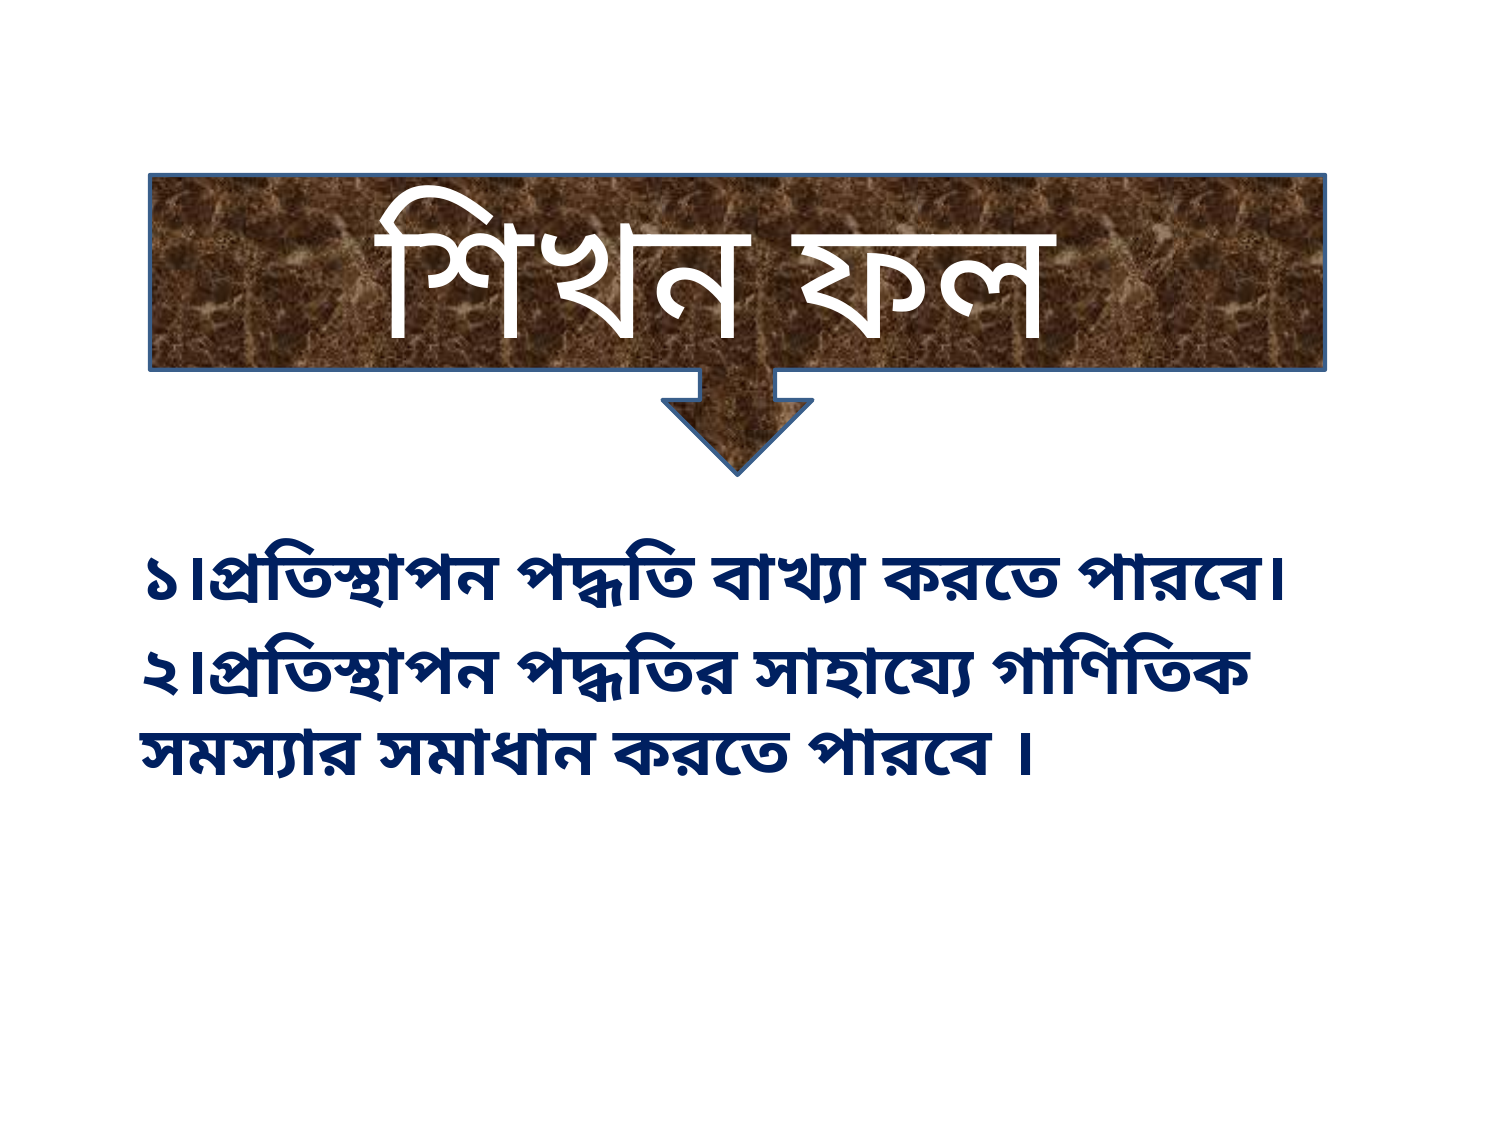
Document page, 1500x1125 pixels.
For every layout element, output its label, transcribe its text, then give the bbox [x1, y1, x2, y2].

subtitle ১।প্রতিস্থাপন পদ্ধতি বাখ্যা করতে পারবে। ২।প্রতিস্থাপন পদ্ধতির সাহায্যে গাণিতিক সমস্যার সমাধান করতে পারবে । [125, 525, 1363, 925]
text_box শিখন ফল [147, 172, 1328, 478]
